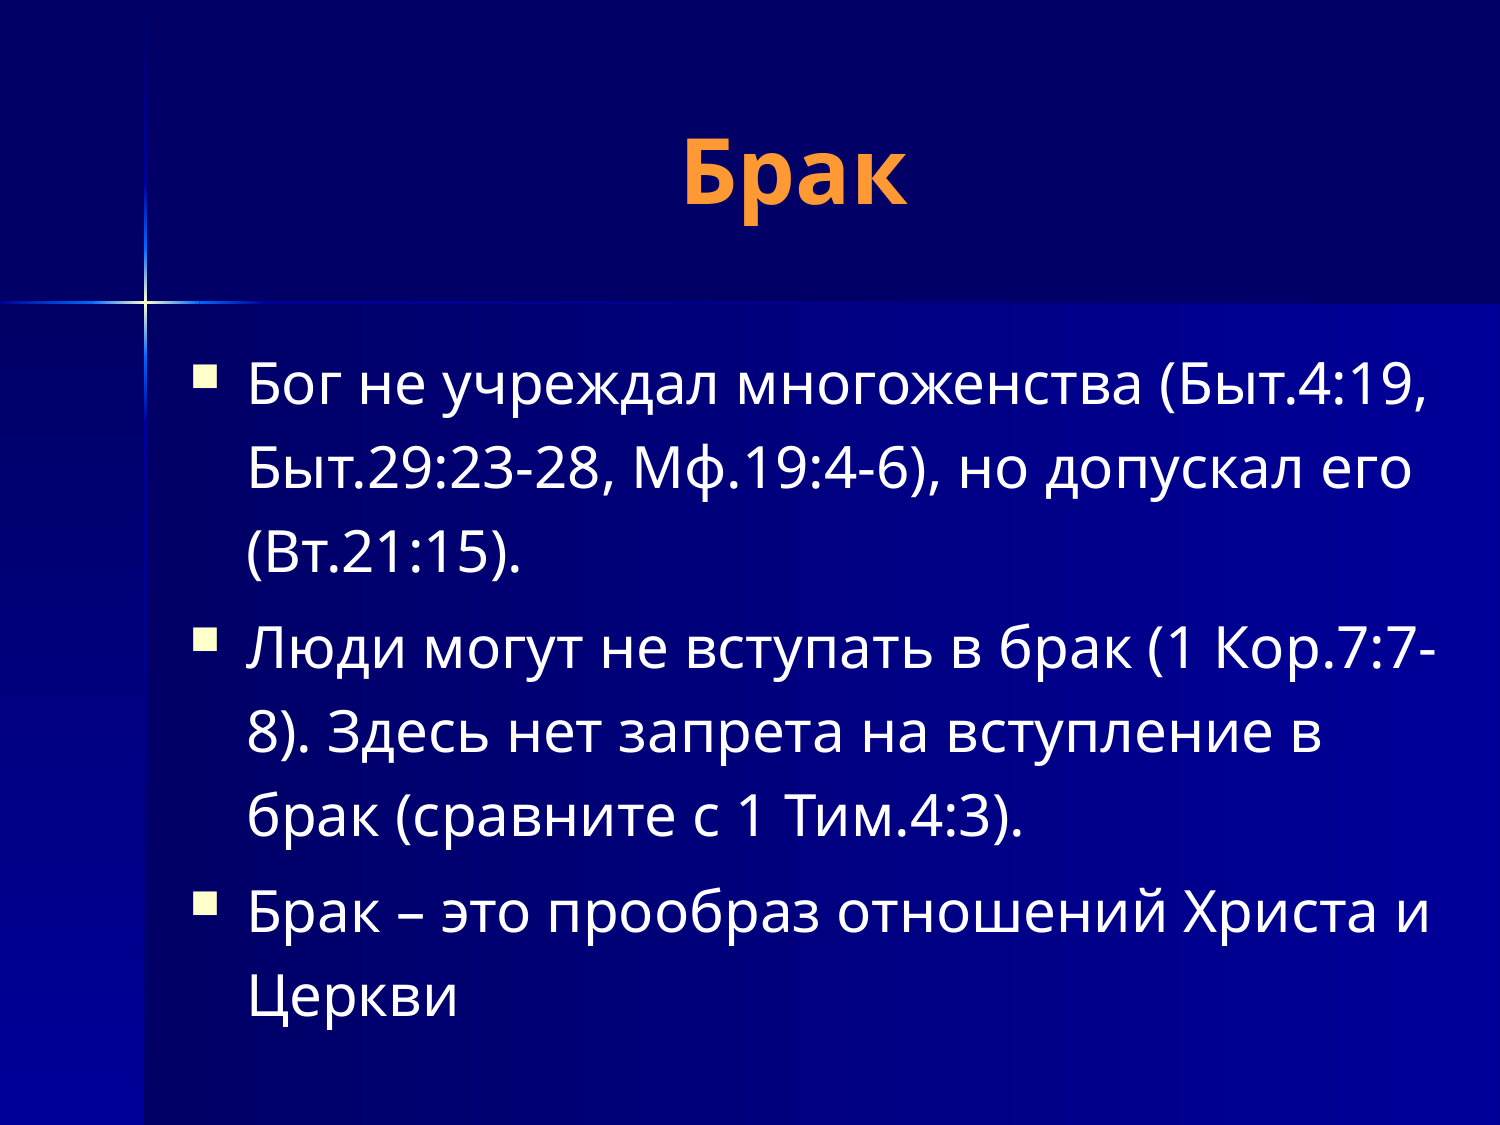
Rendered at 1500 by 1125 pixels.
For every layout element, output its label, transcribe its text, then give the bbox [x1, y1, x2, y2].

title Брак [174, 49, 1413, 286]
list Бог не учреждал многоженства (Быт.4:19, Быт.29:23-28, Мф.19:4-6), но допускал его (Вт.21:15). Люди могут не вступать в брак (1 Кор.7:7-8). Здесь нет запрета на вступление в брак (сравните с 1 Тим.4:3). Брак – это прообраз отношений Христа и Церкви [174, 324, 1471, 1095]
